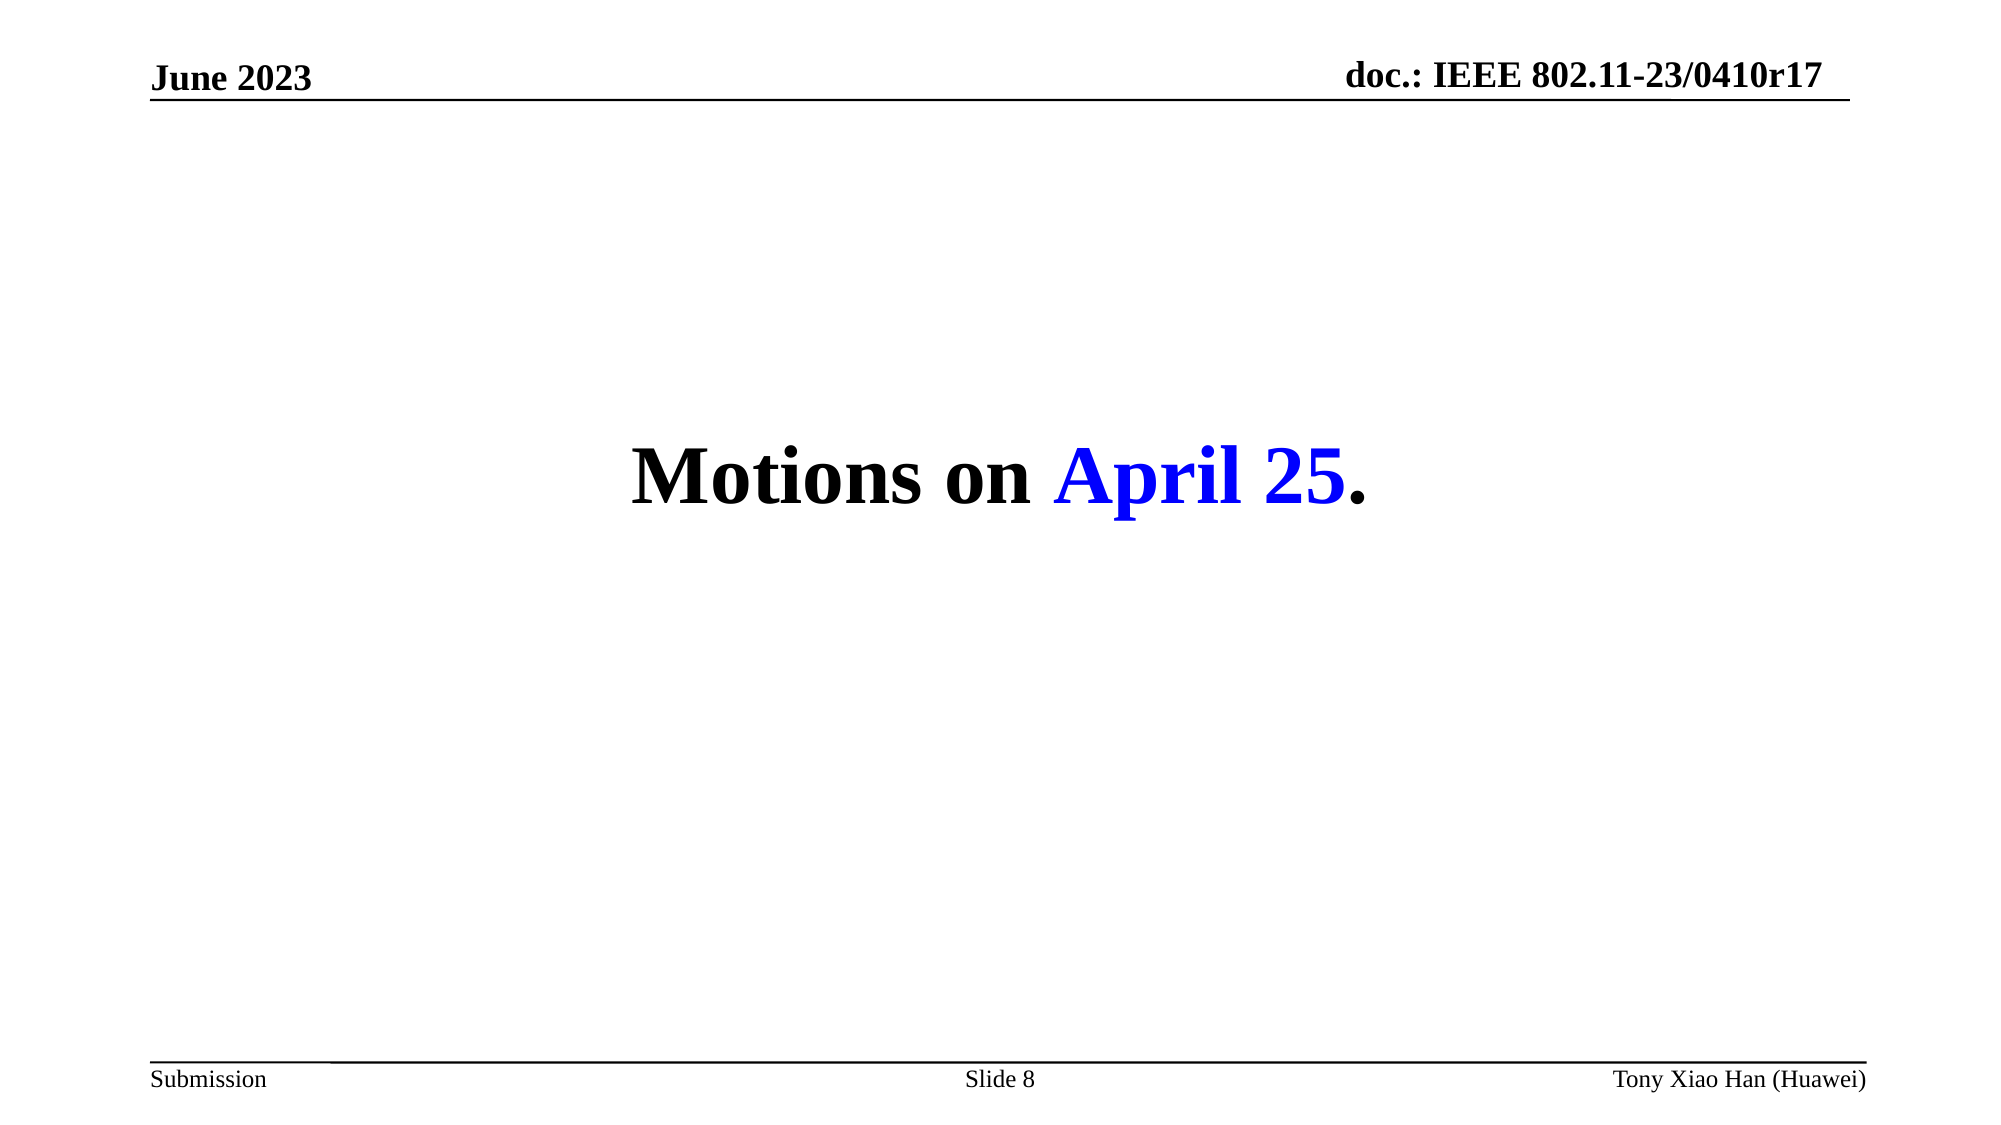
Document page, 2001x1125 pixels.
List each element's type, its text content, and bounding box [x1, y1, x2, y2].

text_box Motions on April 25. [362, 412, 1638, 950]
